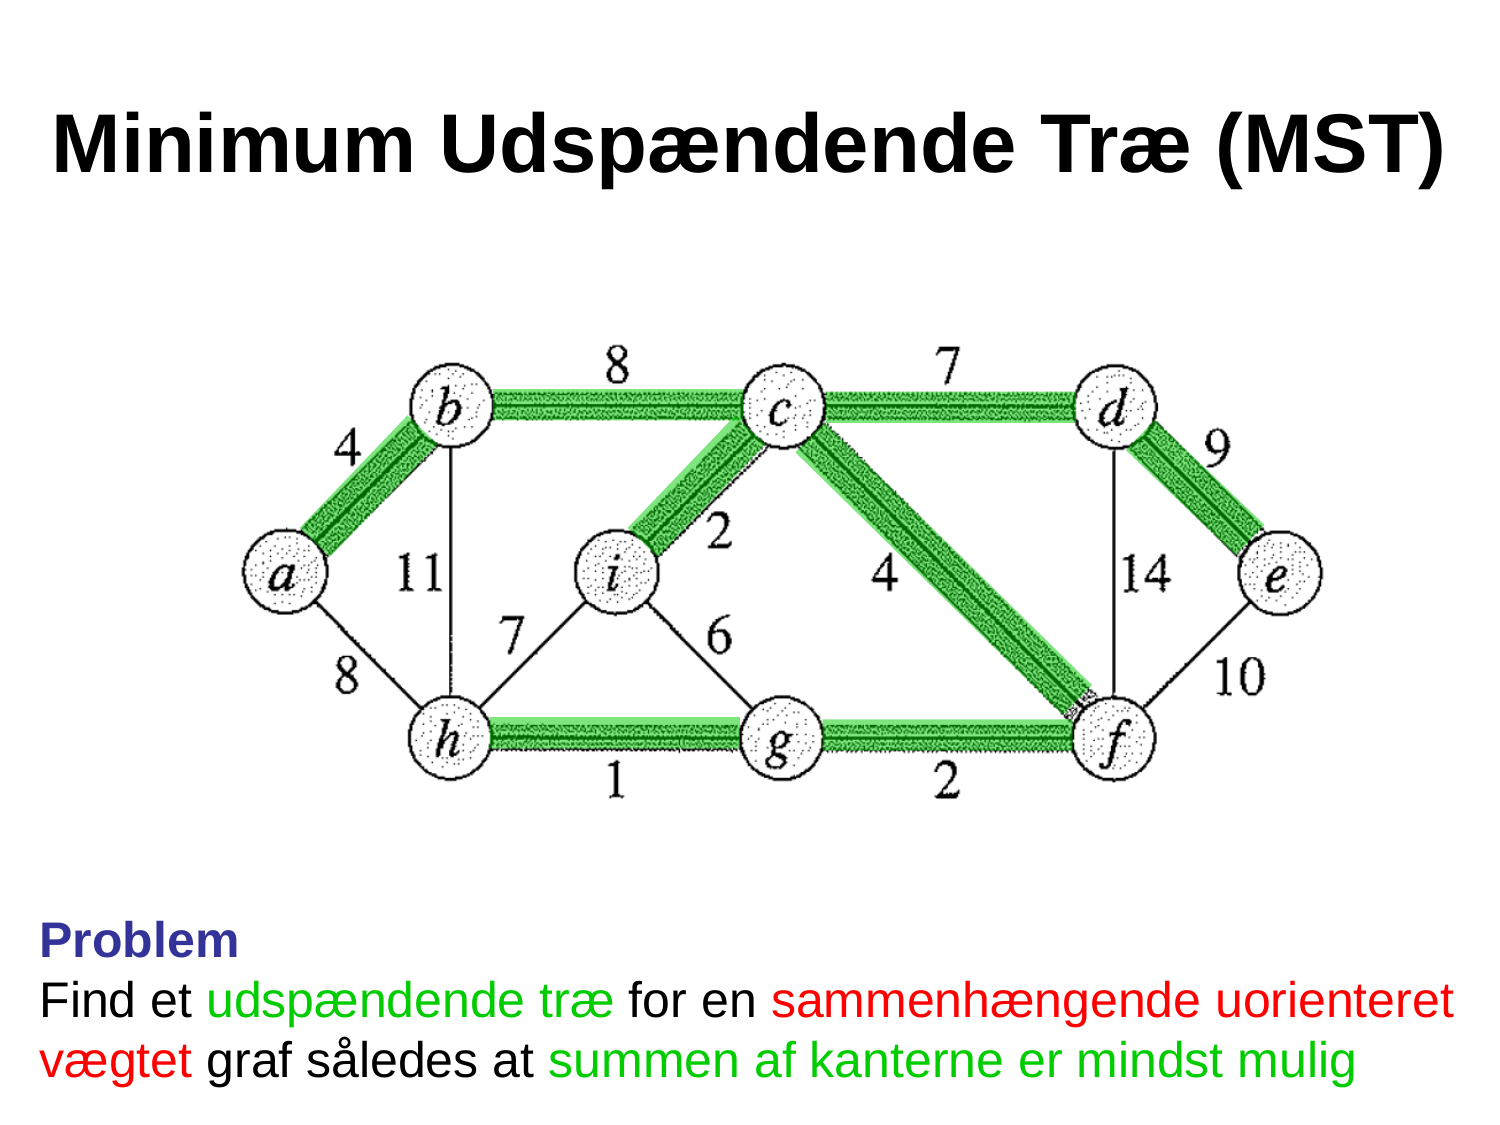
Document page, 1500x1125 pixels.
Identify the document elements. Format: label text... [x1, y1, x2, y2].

picture [239, 341, 1326, 801]
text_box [640, 432, 754, 541]
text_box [1140, 434, 1251, 541]
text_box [312, 432, 426, 541]
title Minimum Udspændende Træ (MST) [0, 44, 1500, 233]
text_box Problem Find et udspændende træ for en sammenhængende uorienteret vægtet graf således at summen af kanterne er mindst mulig [24, 899, 1475, 1095]
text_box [809, 437, 1078, 701]
